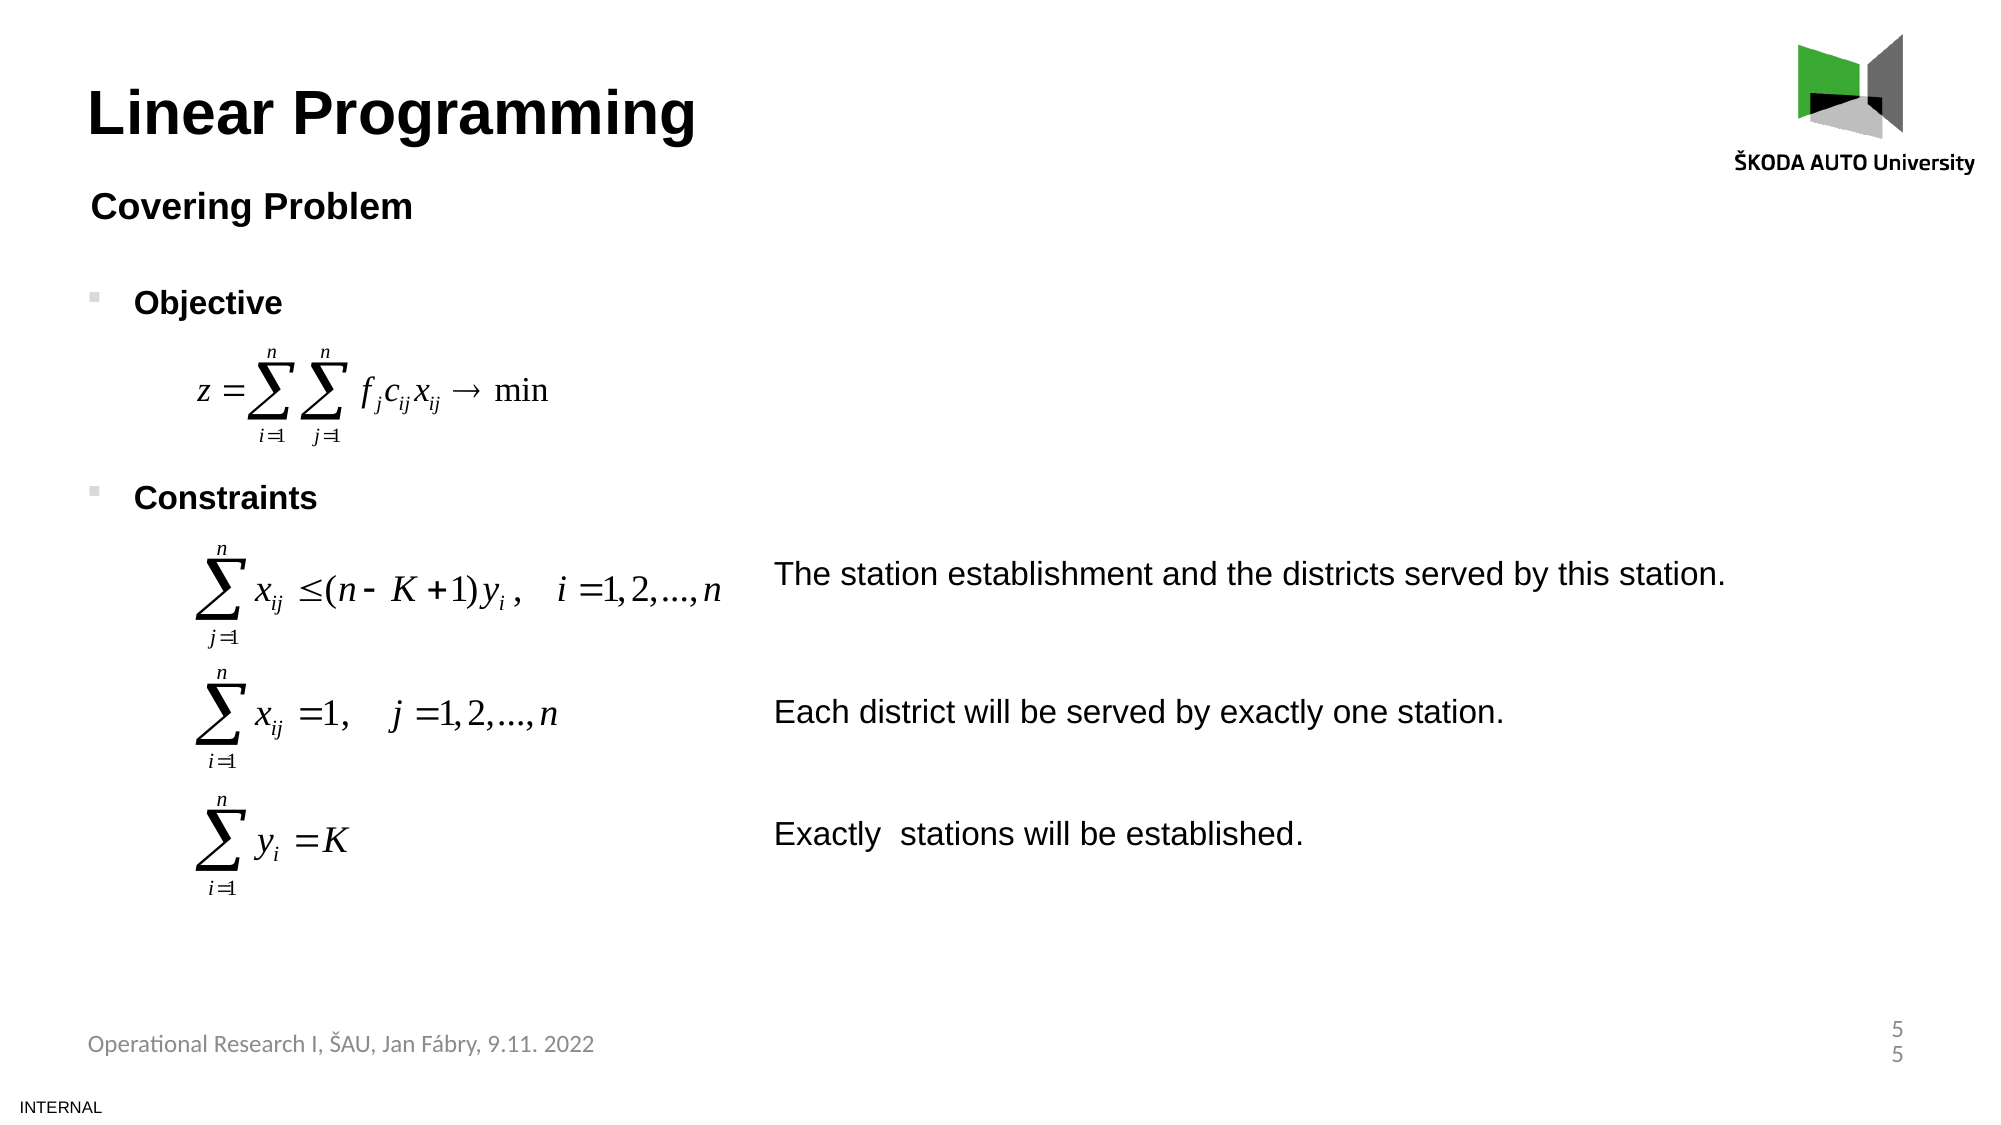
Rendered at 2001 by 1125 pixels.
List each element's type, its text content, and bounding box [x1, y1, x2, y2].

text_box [190, 532, 728, 658]
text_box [190, 337, 555, 455]
list Linear Programming [72, 72, 1593, 158]
footer Operational Research I, ŠAU, Jan Fábry, 9.11. 2022 [72, 1012, 1148, 1073]
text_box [190, 783, 366, 903]
text_box Each district will be served by exactly one station. [759, 682, 1579, 738]
picture [1735, 34, 1975, 175]
list Objective Constraints [71, 270, 1956, 1013]
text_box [190, 656, 566, 776]
text_box The station establishment and the districts served by this station. [759, 544, 1976, 600]
list Covering Problem [75, 174, 1592, 236]
slide_number 55 [1876, 1013, 1929, 1053]
